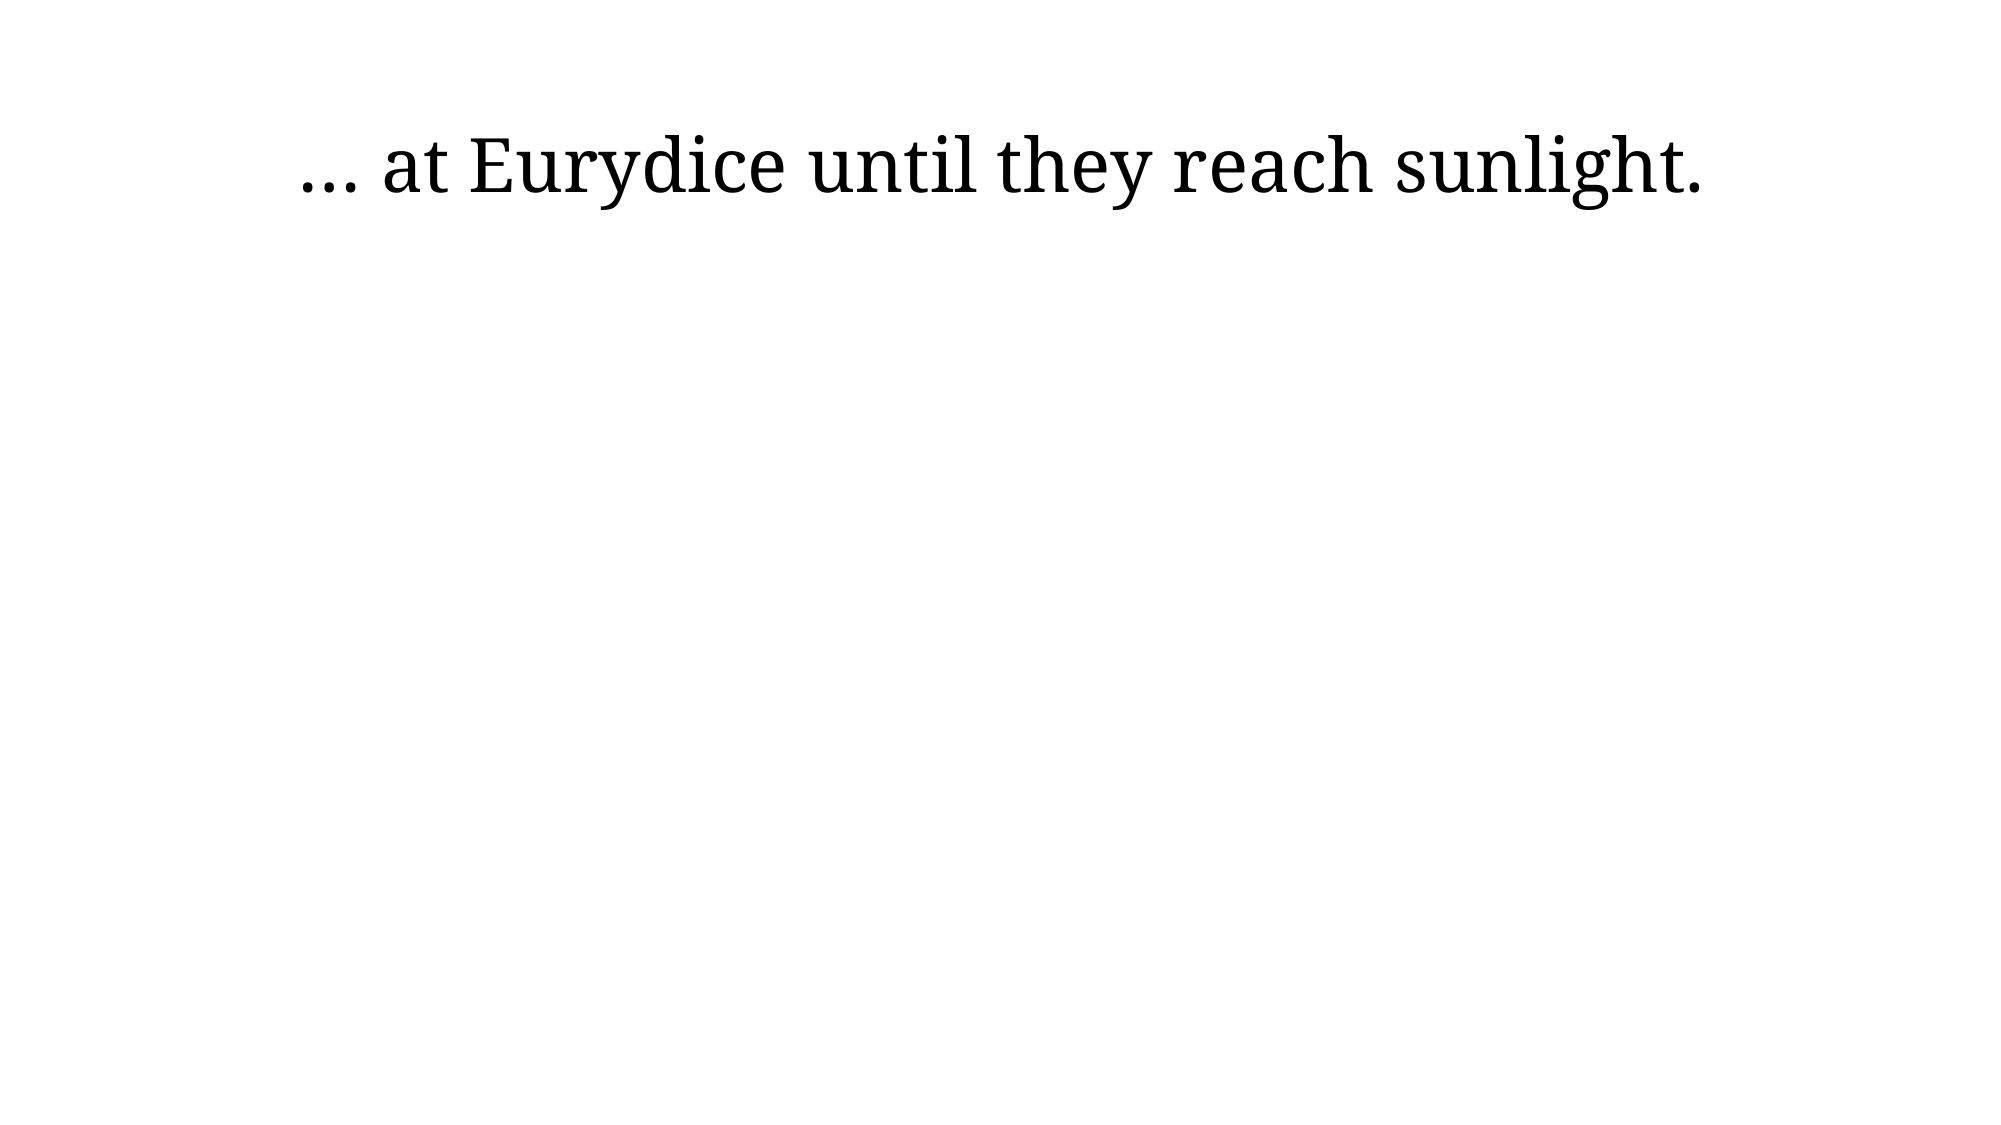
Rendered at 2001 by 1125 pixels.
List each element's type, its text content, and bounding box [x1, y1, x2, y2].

title … at Eurydice until they reach sunlight. [72, 59, 1932, 278]
